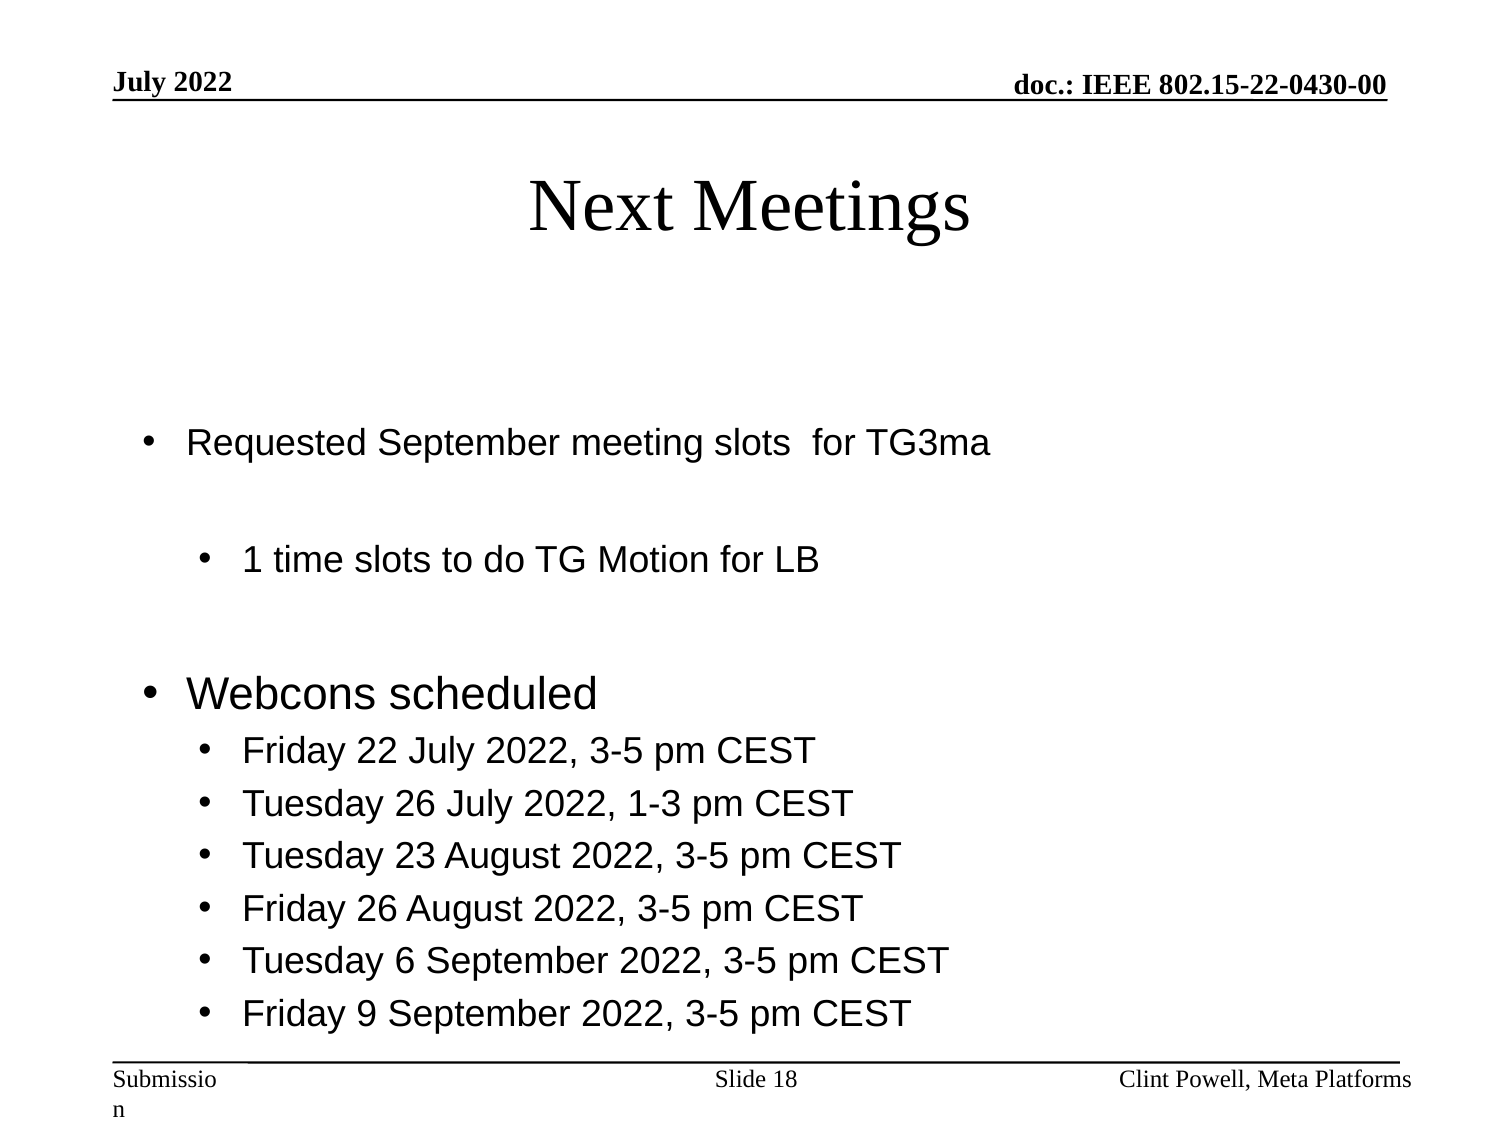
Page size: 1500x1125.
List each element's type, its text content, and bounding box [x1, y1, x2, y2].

slide_number Slide 18 [712, 1062, 800, 1093]
list Requested September meeting slots for TG3ma 1 time slots to do TG Motion for LB Webcons scheduled Friday 22 July 2022, 3-5 pm CEST Tuesday 26 July 2022, 1-3 pm CEST Tuesday 23 August 2022, 3-5 pm CEST Friday 26 August 2022, 3-5 pm CEST Tuesday 6 September 2022, 3-5 pm CEST Friday 9 September 2022, 3-5 pm CEST [112, 283, 1388, 959]
footer Clint Powell, Meta Platforms [900, 1062, 1413, 1093]
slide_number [112, 62, 375, 98]
title Next Meetings [112, 112, 1388, 283]
